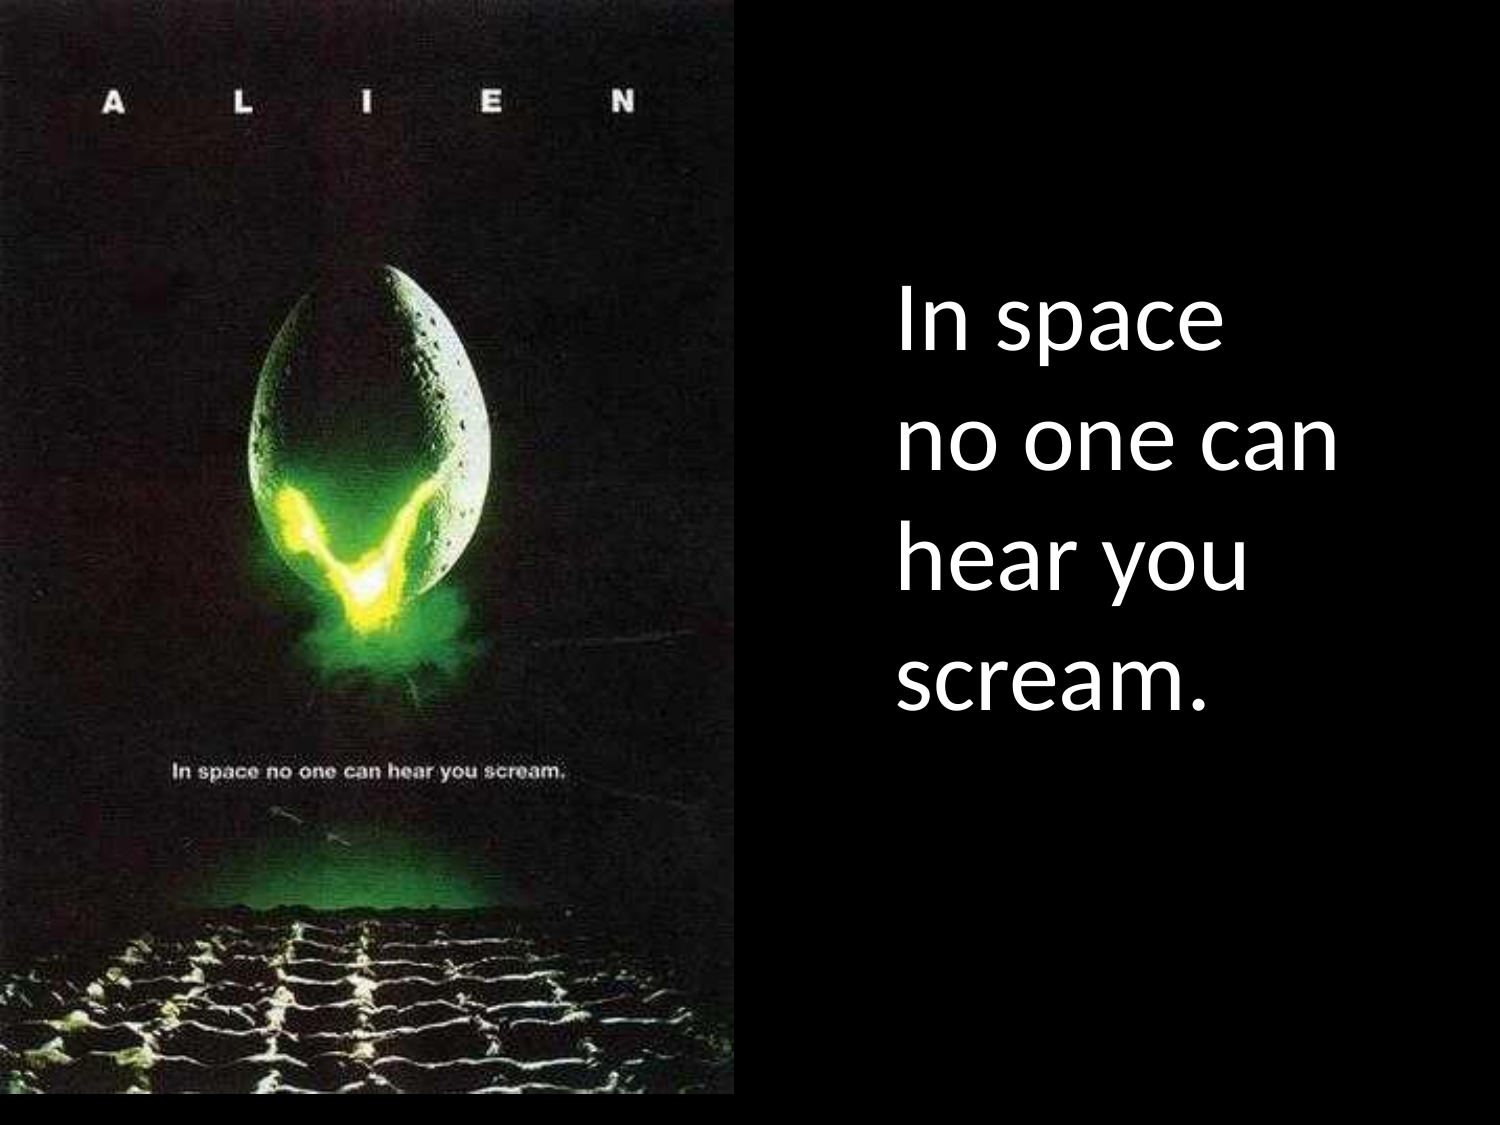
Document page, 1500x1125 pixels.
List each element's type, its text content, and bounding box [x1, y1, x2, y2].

picture [0, 0, 734, 1095]
text_box In space no one can hear you scream. [879, 243, 1365, 738]
